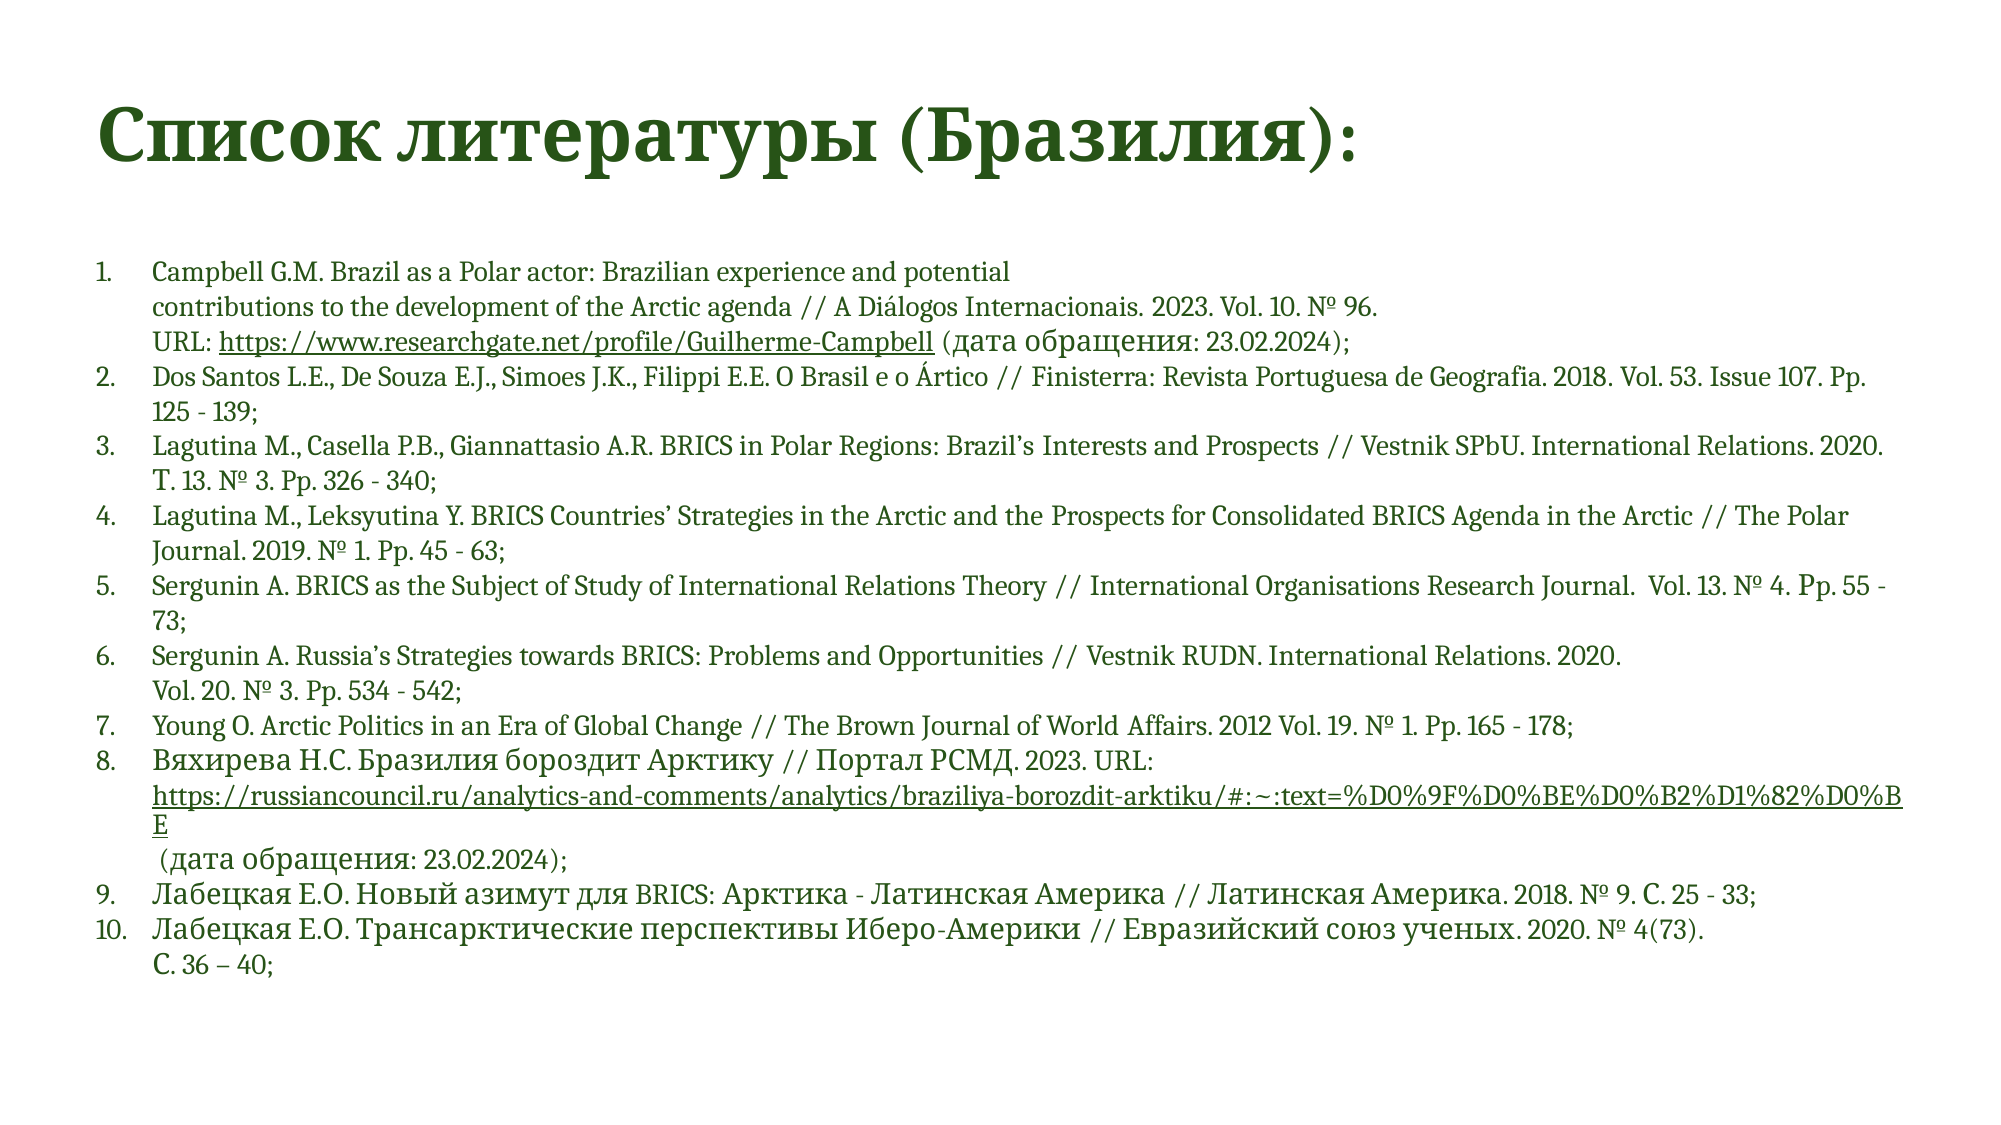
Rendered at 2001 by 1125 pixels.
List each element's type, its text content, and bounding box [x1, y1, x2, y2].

text_box Список литературы (Бразилия): Campbell G.M. Brazil as a Polar actor: Brazilian experience and potential contributions to the development of the Arctic agenda // A Diálogos Internacionais. 2023. Vol. 10. № 96. URL: https://www.researchgate.net/profile/Guilherme-Campbell (дата обращения: 23.02.2024); Dos Santos L.E., De Souza E.J., Simoes J.K., Filippi E.E. O Brasil e o Ártico // Finisterra: Revista Portuguesa de Geografia. 2018. Vol. 53. Issue 107. Pp. 125 - 139; Lagutina M., Casella P.B., Giannattasio A.R. BRICS in Polar Regions: Brazil’s Interests and Prospects // Vestnik SPbU. International Relations. 2020. Т. 13. № 3. Pp. 326 - 340; Lagutina M., Leksyutina Y. BRICS Countries’ Strategies in the Arctic and the Prospects for Consolidated BRICS Agenda in the Arctic // The Polar Journal. 2019. № 1. Pp. 45 - 63; Sergunin A. BRICS as the Subject of Study of International Relations Theory // International Organisations Research Journal. Vol. 13. № 4. Рp. 55 - 73; Sergunin A. Russia’s Strategies towards BRICS: Problems and Opportunities // Vestnik RUDN. International Relations. 2020. Vol. 20. № 3. Pp. 534 - 542; Young O. Arctic Politics in an Era of Global Change // The Brown Journal of World Affairs. 2012 Vol. 19. № 1. Pp. 165 - 178; Вяхирева Н.С. Бразилия бороздит Арктику // Портал РСМД. 2023. URL: https://russiancouncil.ru/analytics-and-comments/analytics/braziliya-borozdit-arktiku/#:~:text=%D0%9F%D0%BE%D0%B2%D1%82%D0%BE (дата обращения: 23.02.2024); Лабецкая Е.О. Новый азимут для BRICS: Арктика - Латинская Америка // Латинская Америка. 2018. № 9. С. 25 - 33; Лабецкая Е.О. Трансарктические перспективы Иберо-Америки // Евразийский союз ученых. 2020. № 4(73). С. 36 – 40; [81, 34, 1919, 1125]
